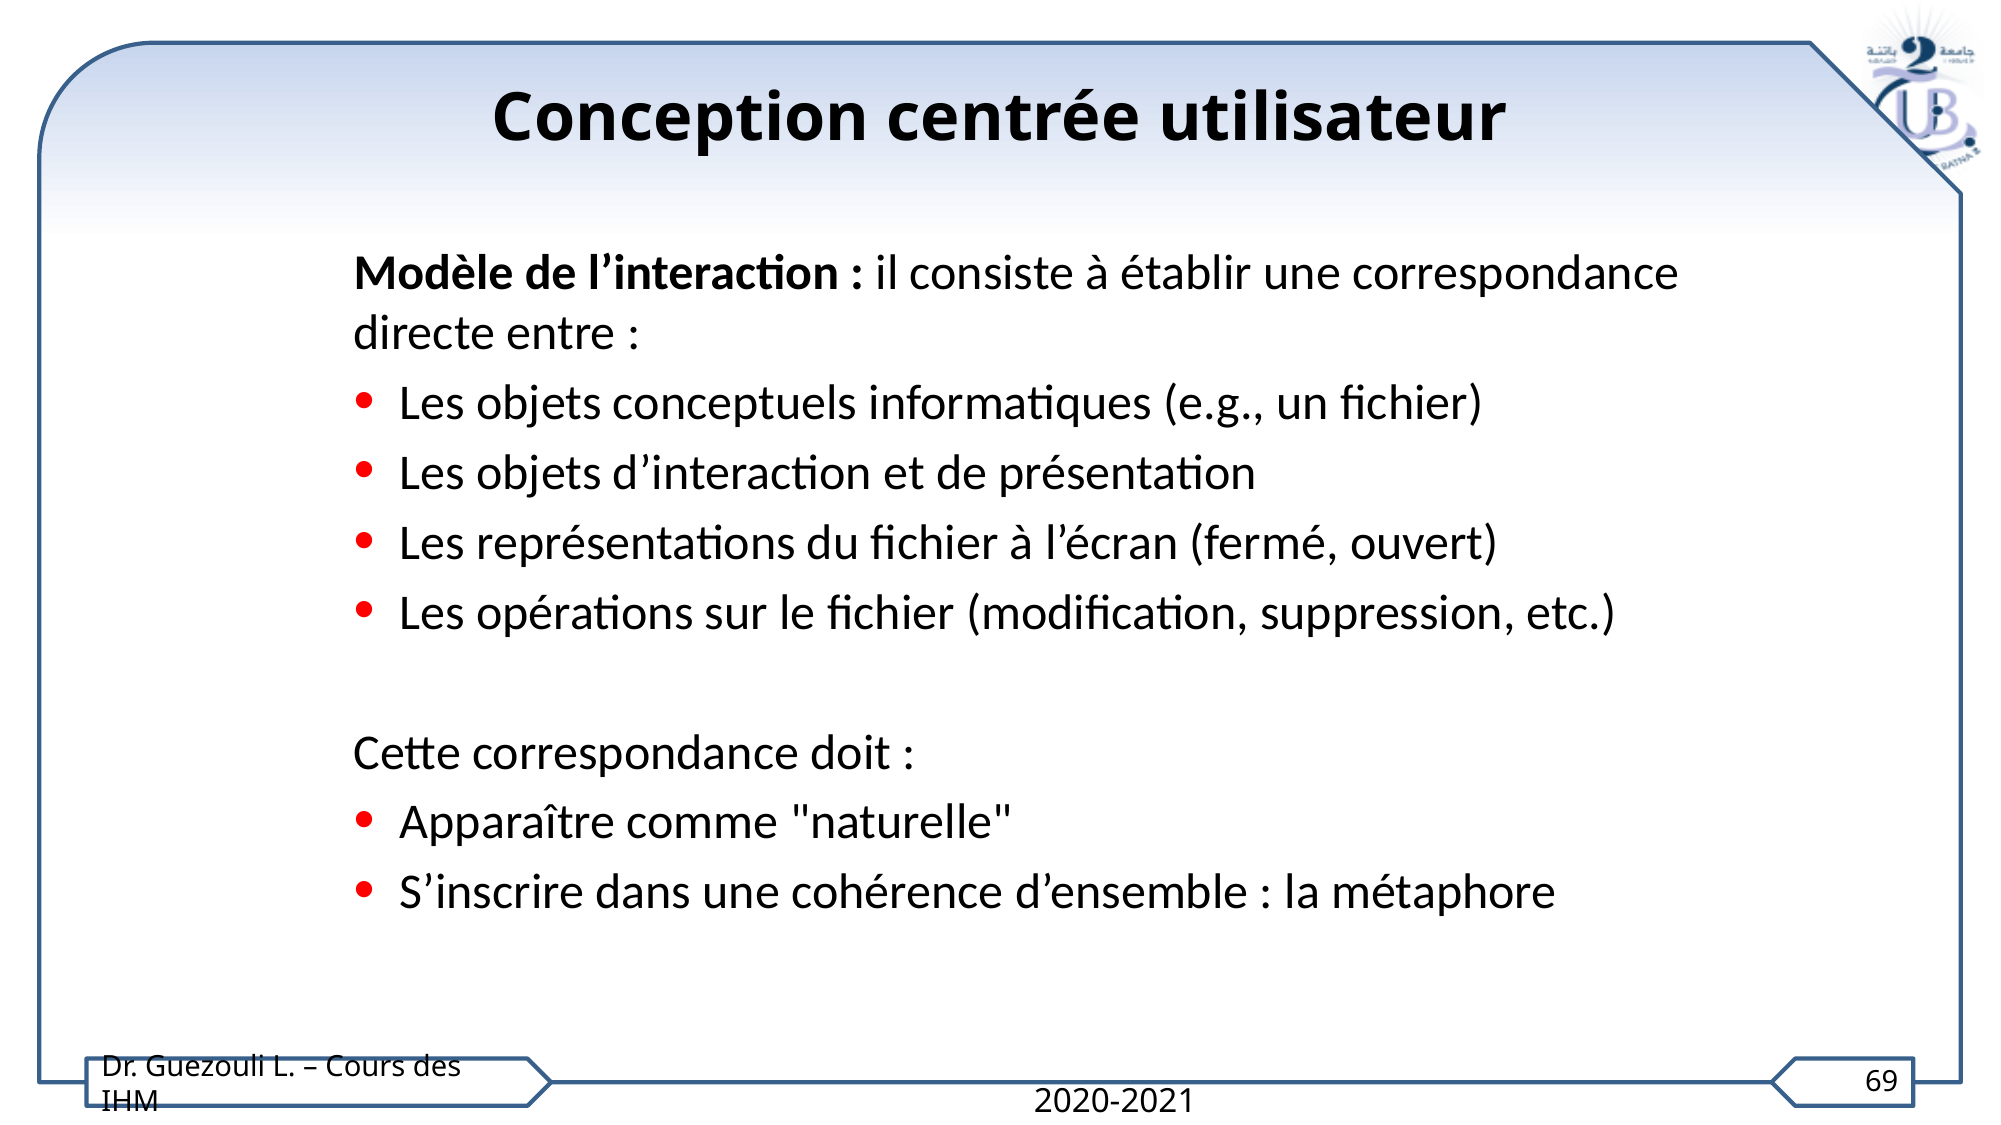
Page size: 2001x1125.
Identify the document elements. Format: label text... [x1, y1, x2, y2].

text_box Modèle de l’interaction : il consiste à établir une correspondance directe entre : Les objets conceptuels informatiques (e.g., un fichier) Les objets d’interaction et de présentation Les représentations du fichier à l’écran (fermé, ouvert) Les opérations sur le fichier (modification, suppression, etc.) Cette correspondance doit : Apparaître comme "naturelle" S’inscrire dans une cohérence d’ensemble : la métaphore [338, 231, 1709, 1047]
title Conception centrée utilisateur [362, 66, 1638, 197]
picture [1862, 0, 1985, 191]
